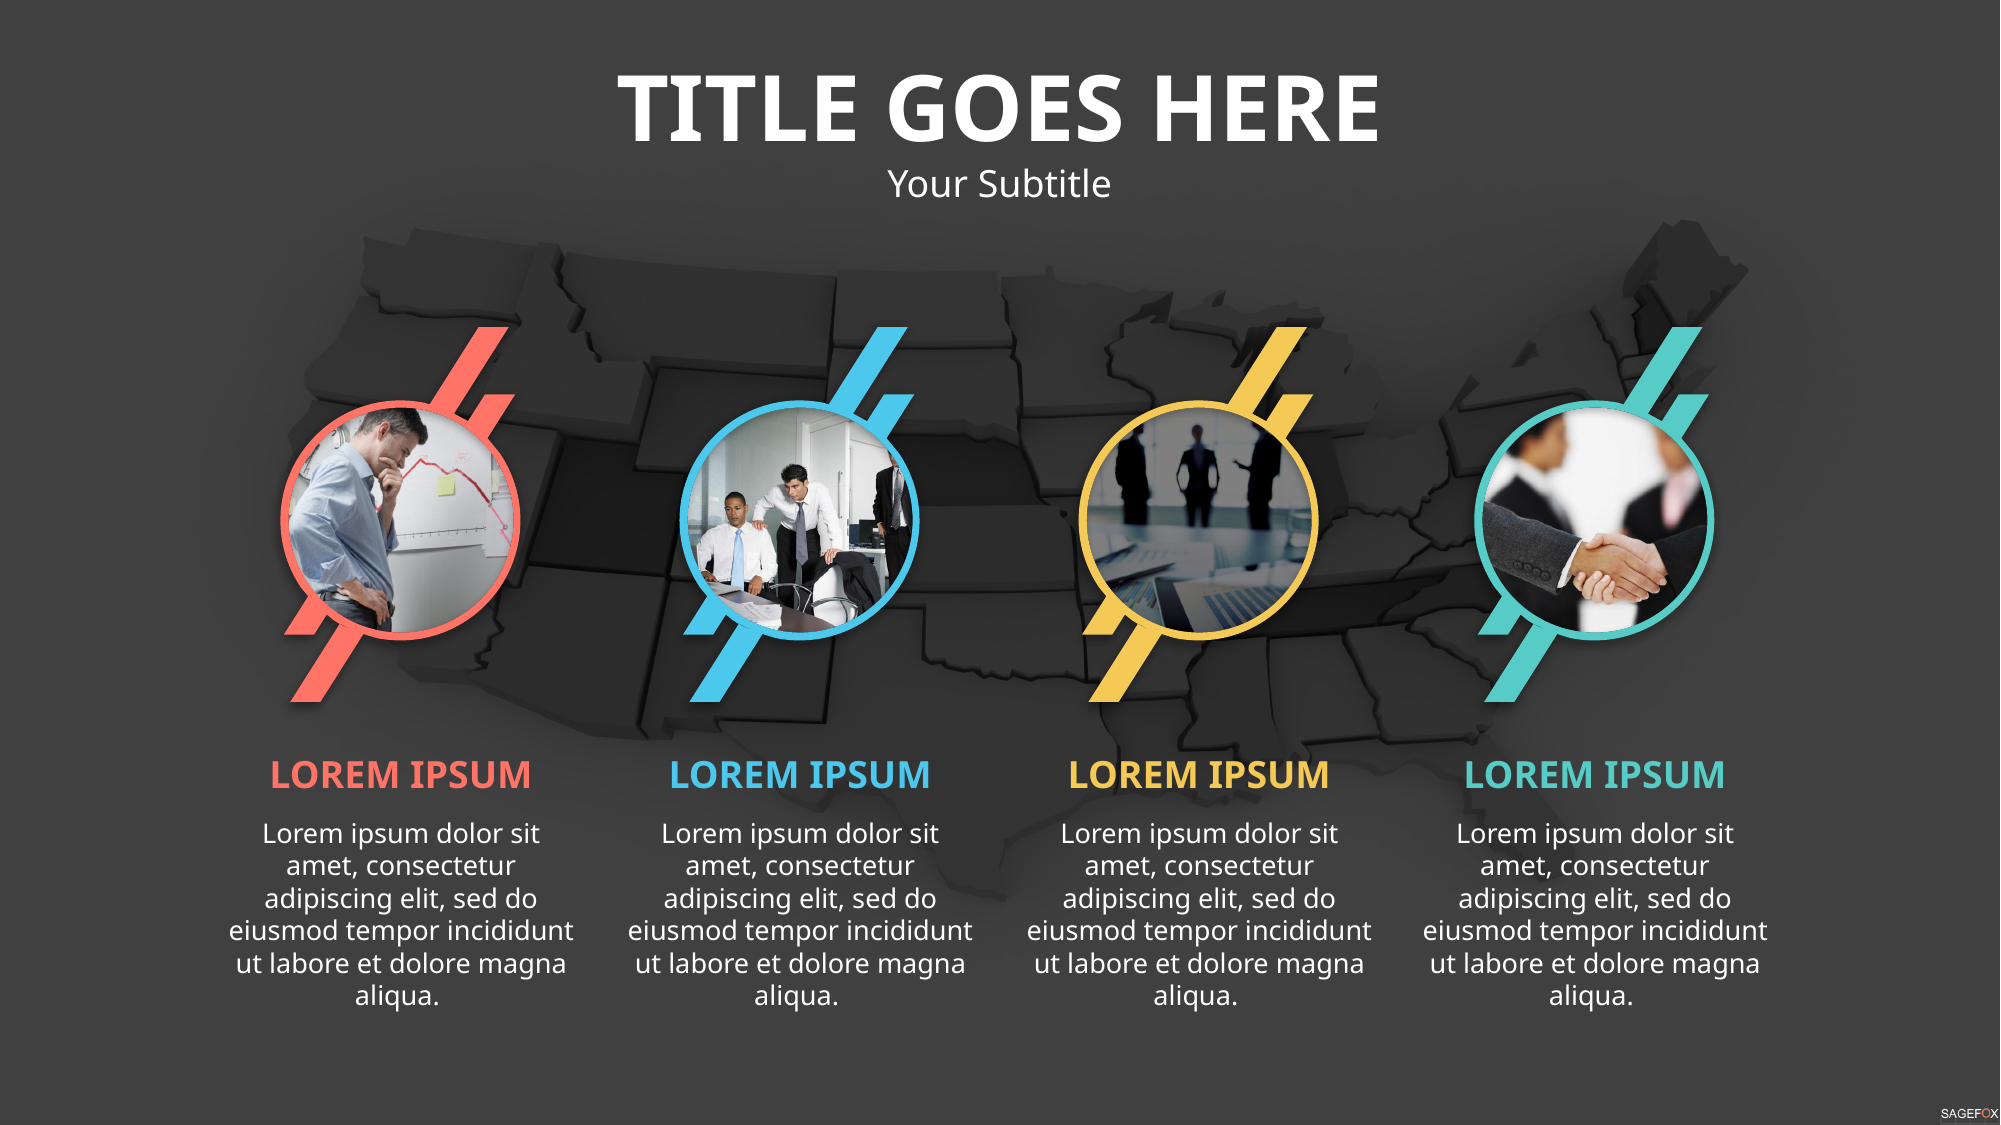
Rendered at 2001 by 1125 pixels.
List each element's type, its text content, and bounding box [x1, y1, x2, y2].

text_box [694, 419, 907, 631]
text_box [1487, 419, 1700, 631]
text_box [1077, 326, 1320, 704]
text_box [279, 326, 522, 704]
text_box LOREM IPSUM Lorem ipsum dolor sit amet, consectetur adipiscing elit, sed do eiusmod tempor incididunt ut labore et dolore magna aliqua. [1015, 746, 1383, 1017]
text_box LOREM IPSUM Lorem ipsum dolor sit amet, consectetur adipiscing elit, sed do eiusmod tempor incididunt ut labore et dolore magna aliqua. [616, 746, 984, 1017]
text_box [1092, 419, 1304, 631]
text_box LOREM IPSUM Lorem ipsum dolor sit amet, consectetur adipiscing elit, sed do eiusmod tempor incididunt ut labore et dolore magna aliqua. [1411, 746, 1779, 1017]
text_box LOREM IPSUM Lorem ipsum dolor sit amet, consectetur adipiscing elit, sed do eiusmod tempor incididunt ut labore et dolore magna aliqua. [217, 746, 585, 1017]
text_box TITLE GOES HERE Your Subtitle [548, 42, 1452, 212]
text_box [293, 419, 506, 631]
text_box [678, 326, 921, 704]
text_box [1473, 326, 1716, 704]
picture [0, 0, 2001, 1125]
